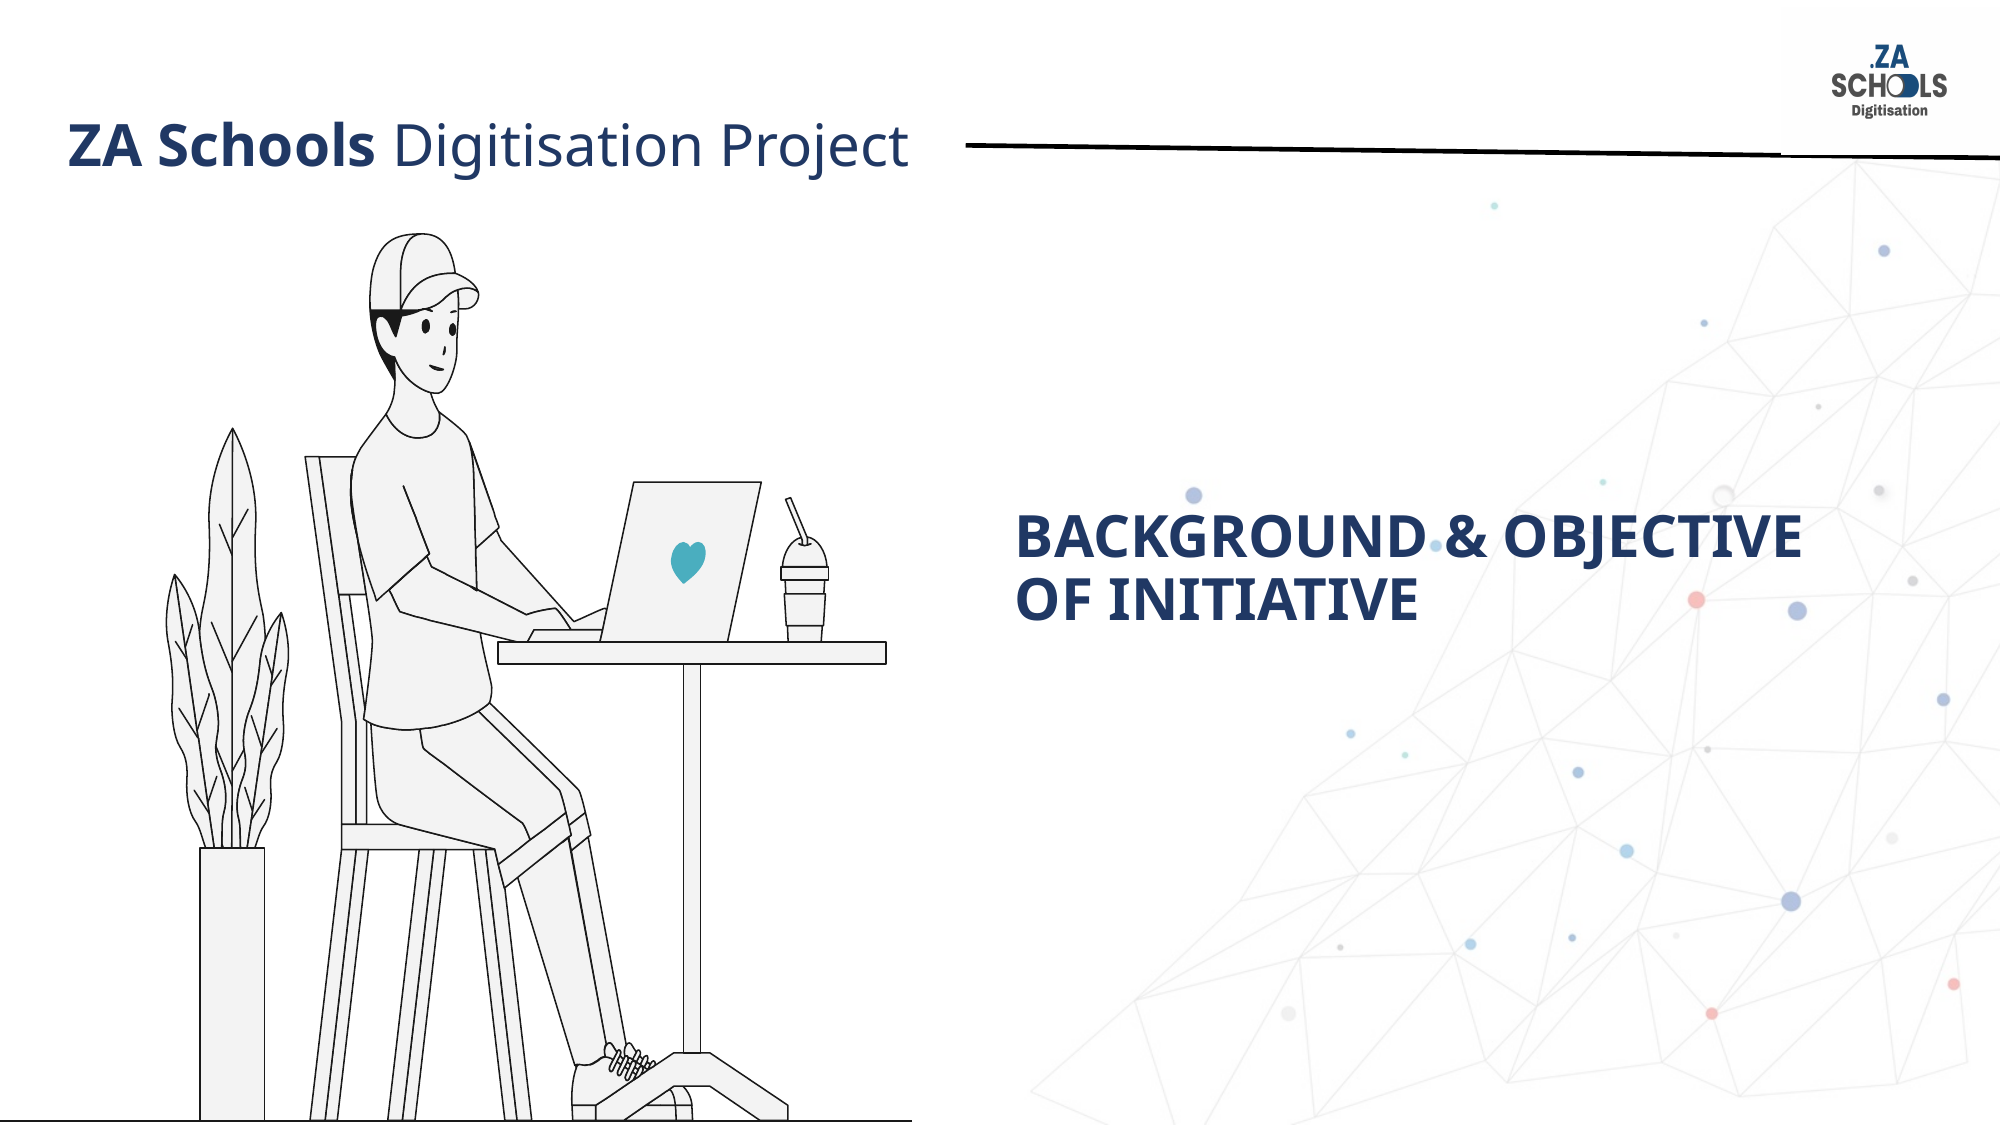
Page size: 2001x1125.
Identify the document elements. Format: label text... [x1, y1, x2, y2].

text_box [0, 233, 913, 1125]
text_box ZA Schools Digitisation Project [53, 100, 931, 185]
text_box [965, 145, 2000, 158]
title BACKGROUND & OBJECTIVE OF INITIATIVE [999, 465, 1982, 649]
picture [1781, 7, 2000, 155]
